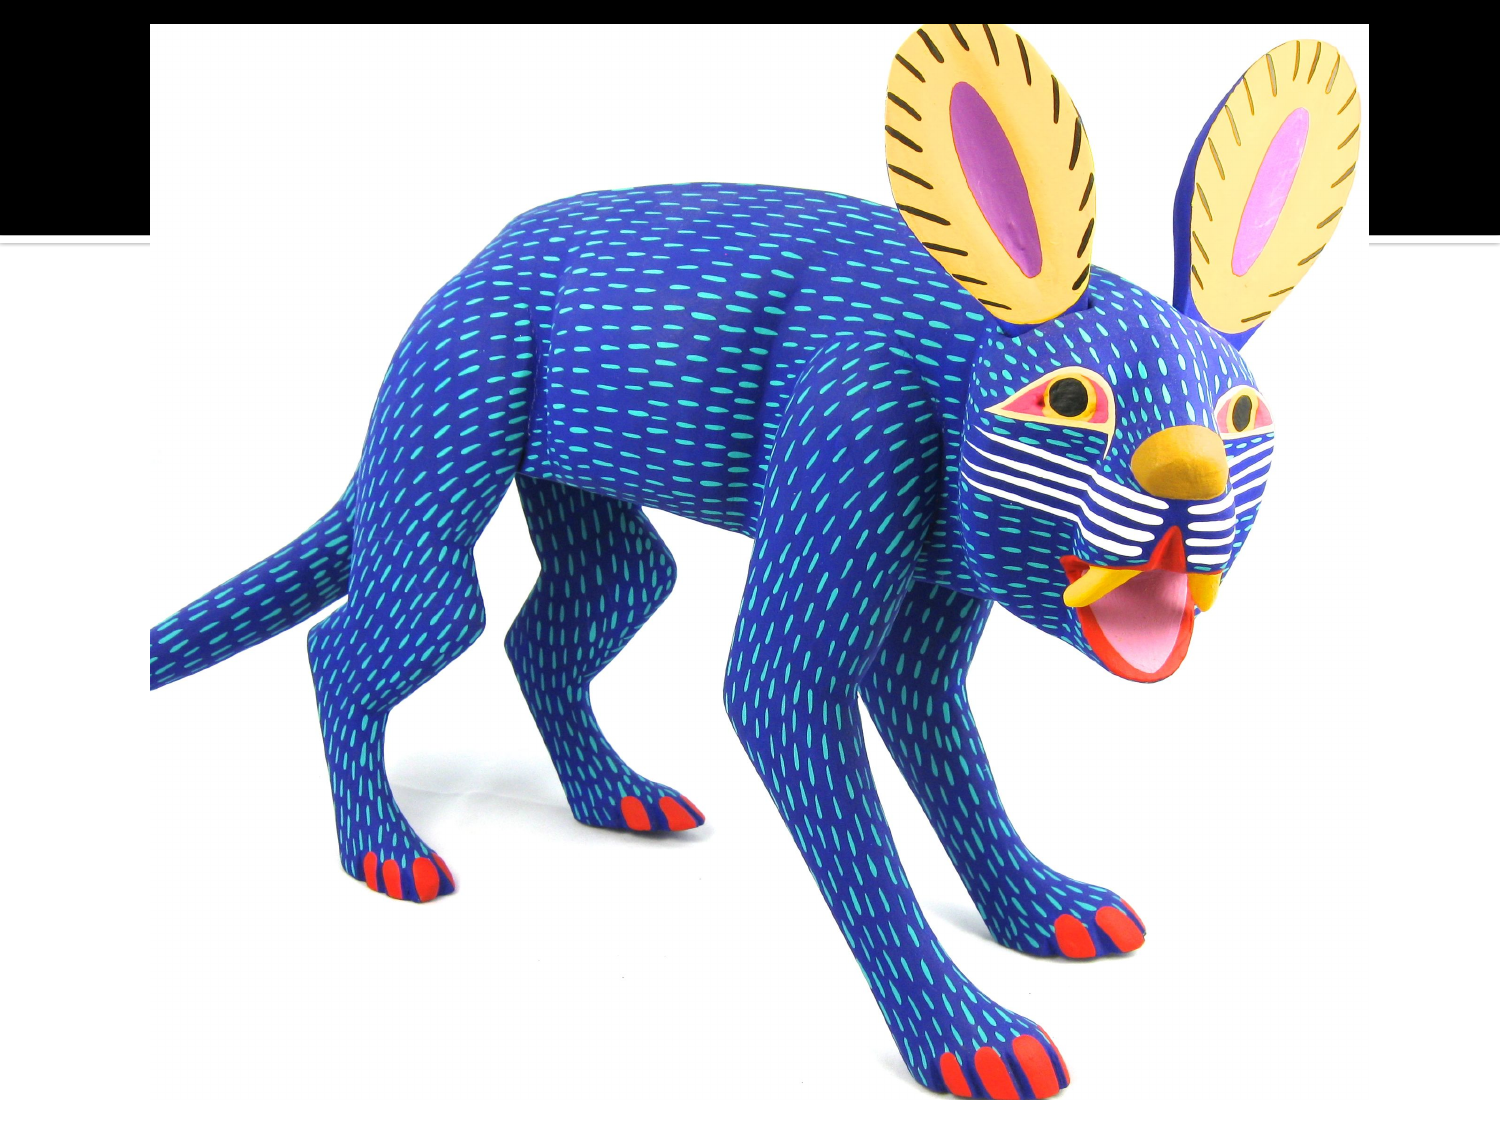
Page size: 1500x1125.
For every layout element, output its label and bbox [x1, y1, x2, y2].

picture [149, 24, 1369, 1100]
